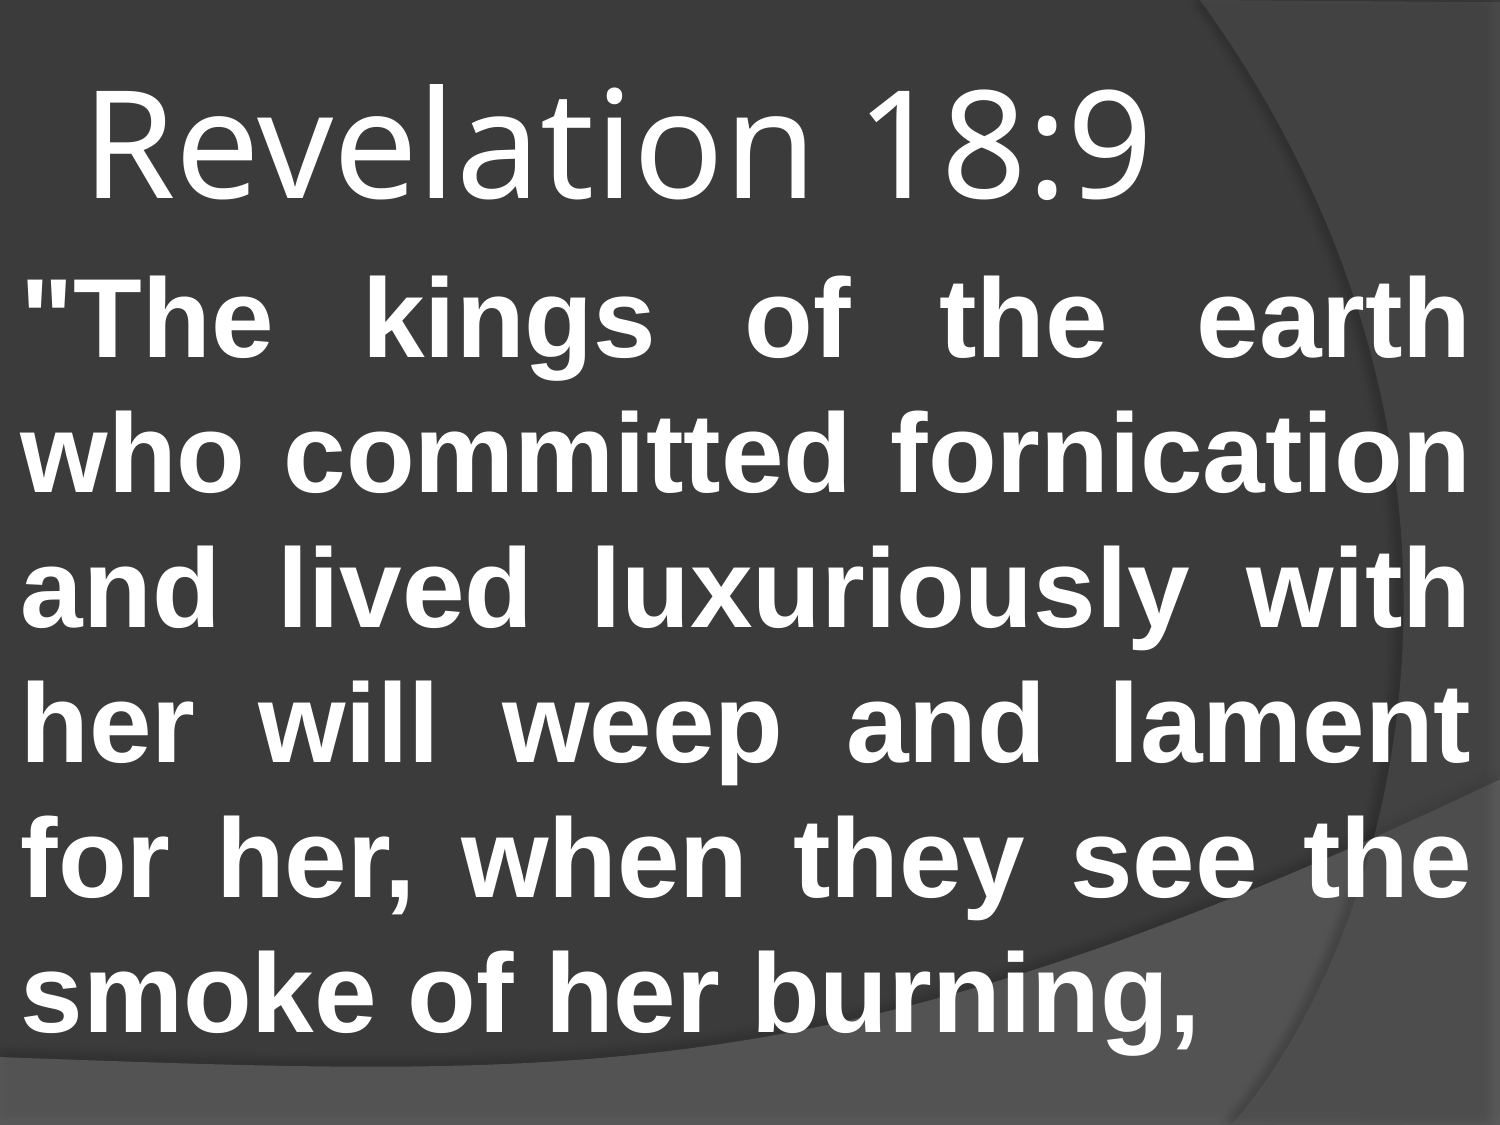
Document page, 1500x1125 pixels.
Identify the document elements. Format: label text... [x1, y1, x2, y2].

list "The kings of the earth who committed fornication and lived luxuriously with her will weep and lament for her, when they see the smoke of her burning, [0, 237, 1488, 1125]
title Revelation 18:9 [75, 45, 1300, 233]
